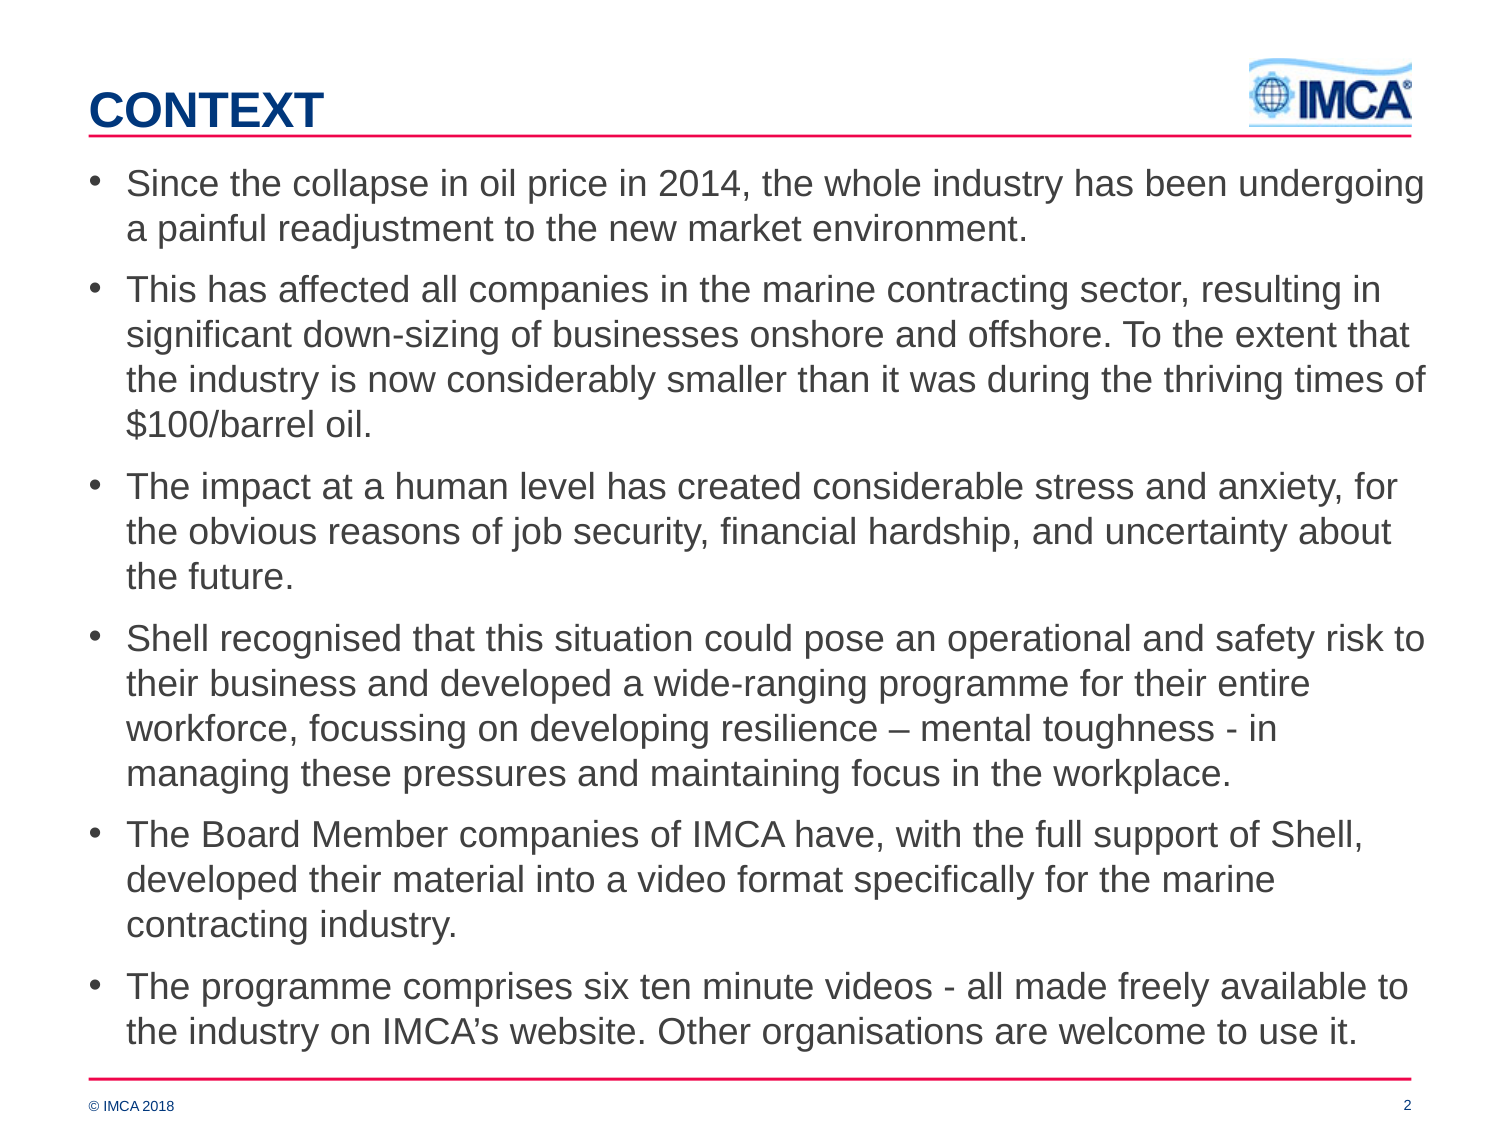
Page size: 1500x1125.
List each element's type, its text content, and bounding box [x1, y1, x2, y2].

slide_number 2 [1362, 1096, 1412, 1114]
list Since the collapse in oil price in 2014, the whole industry has been undergoing a painful readjustment to the new market environment. This has affected all companies in the marine contracting sector, resulting in significant down-sizing of businesses onshore and offshore. To the extent that the industry is now considerably smaller than it was during the thriving times of $100/barrel oil. The impact at a human level has created considerable stress and anxiety, for the obvious reasons of job security, financial hardship, and uncertainty about the future. Shell recognised that this situation could pose an operational and safety risk to their business and developed a wide-ranging programme for their entire workforce, focussing on developing resilience – mental toughness - in managing these pressures and maintaining focus in the workplace. The Board Member companies of IMCA have, with the full support of Shell, developed their material into a video format specifically for the marine contracting industry. The programme comprises six ten minute videos - all made freely available to the industry on IMCA’s website. Other organisations are welcome to use it. [88, 158, 1434, 1056]
title context [88, 78, 1187, 131]
picture [1249, 58, 1412, 127]
